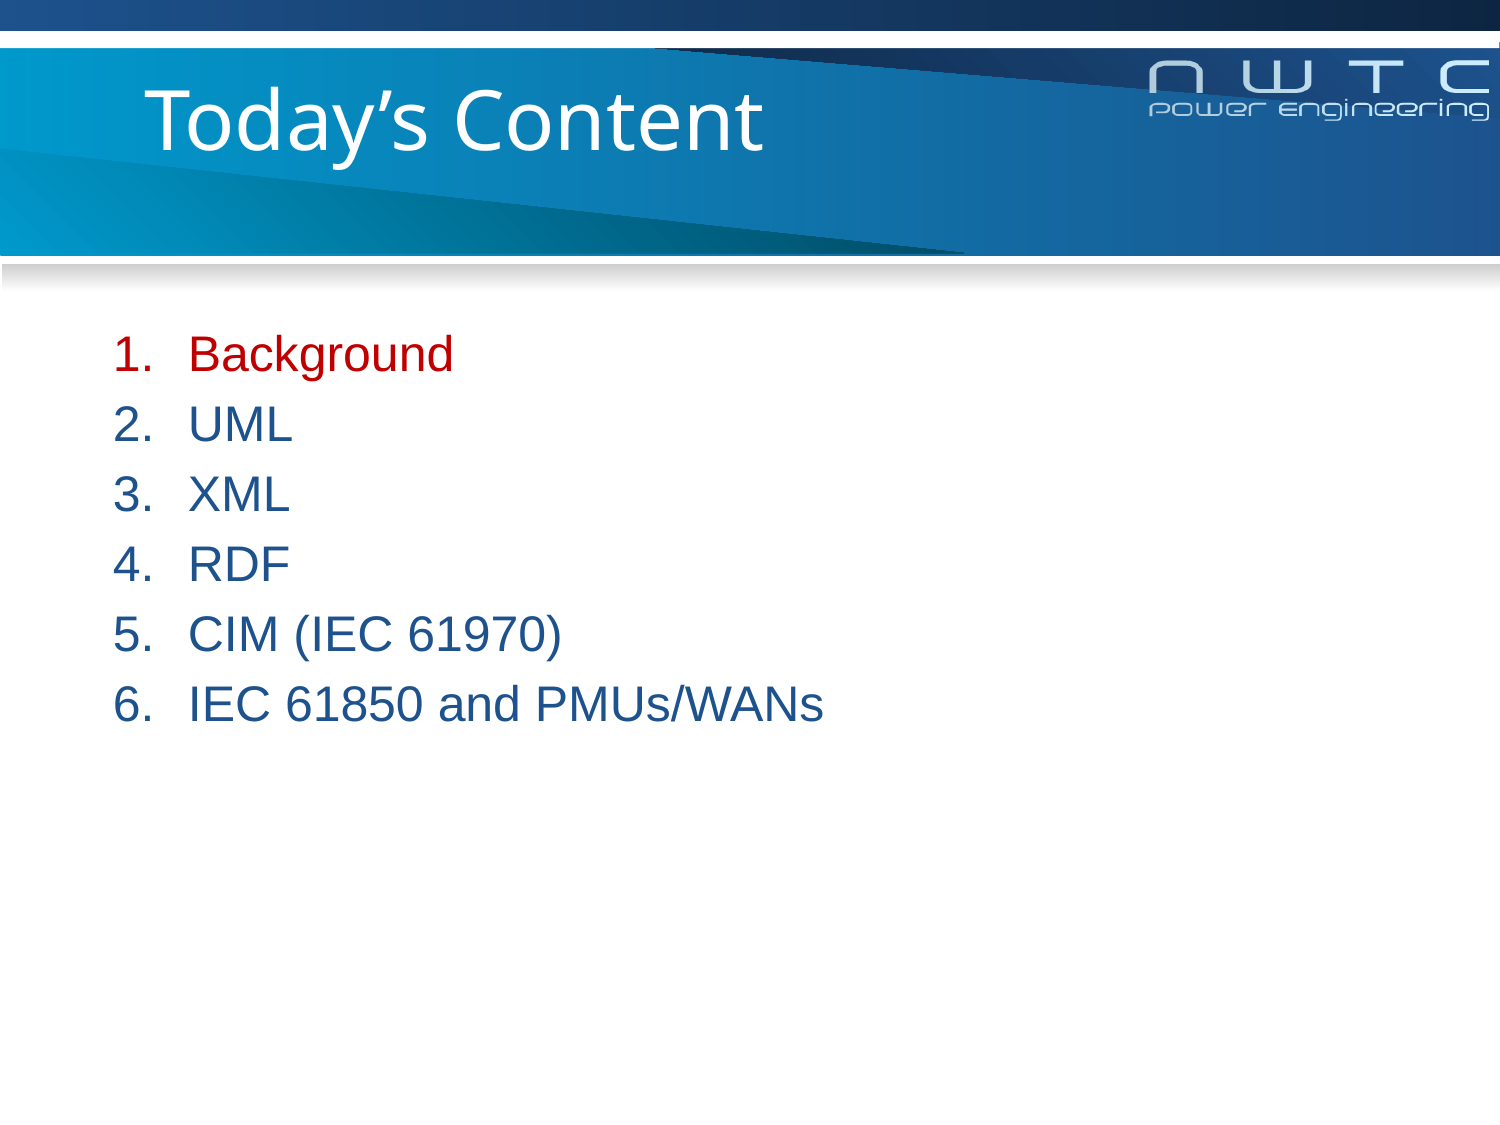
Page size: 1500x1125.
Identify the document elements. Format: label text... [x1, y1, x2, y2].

picture [333, 158, 353, 169]
title Today’s Content [129, 77, 1405, 158]
picture [1149, 60, 1489, 121]
list Background UML XML RDF CIM (IEC 61970) IEC 61850 and PMUs/WANs [70, 314, 1421, 900]
